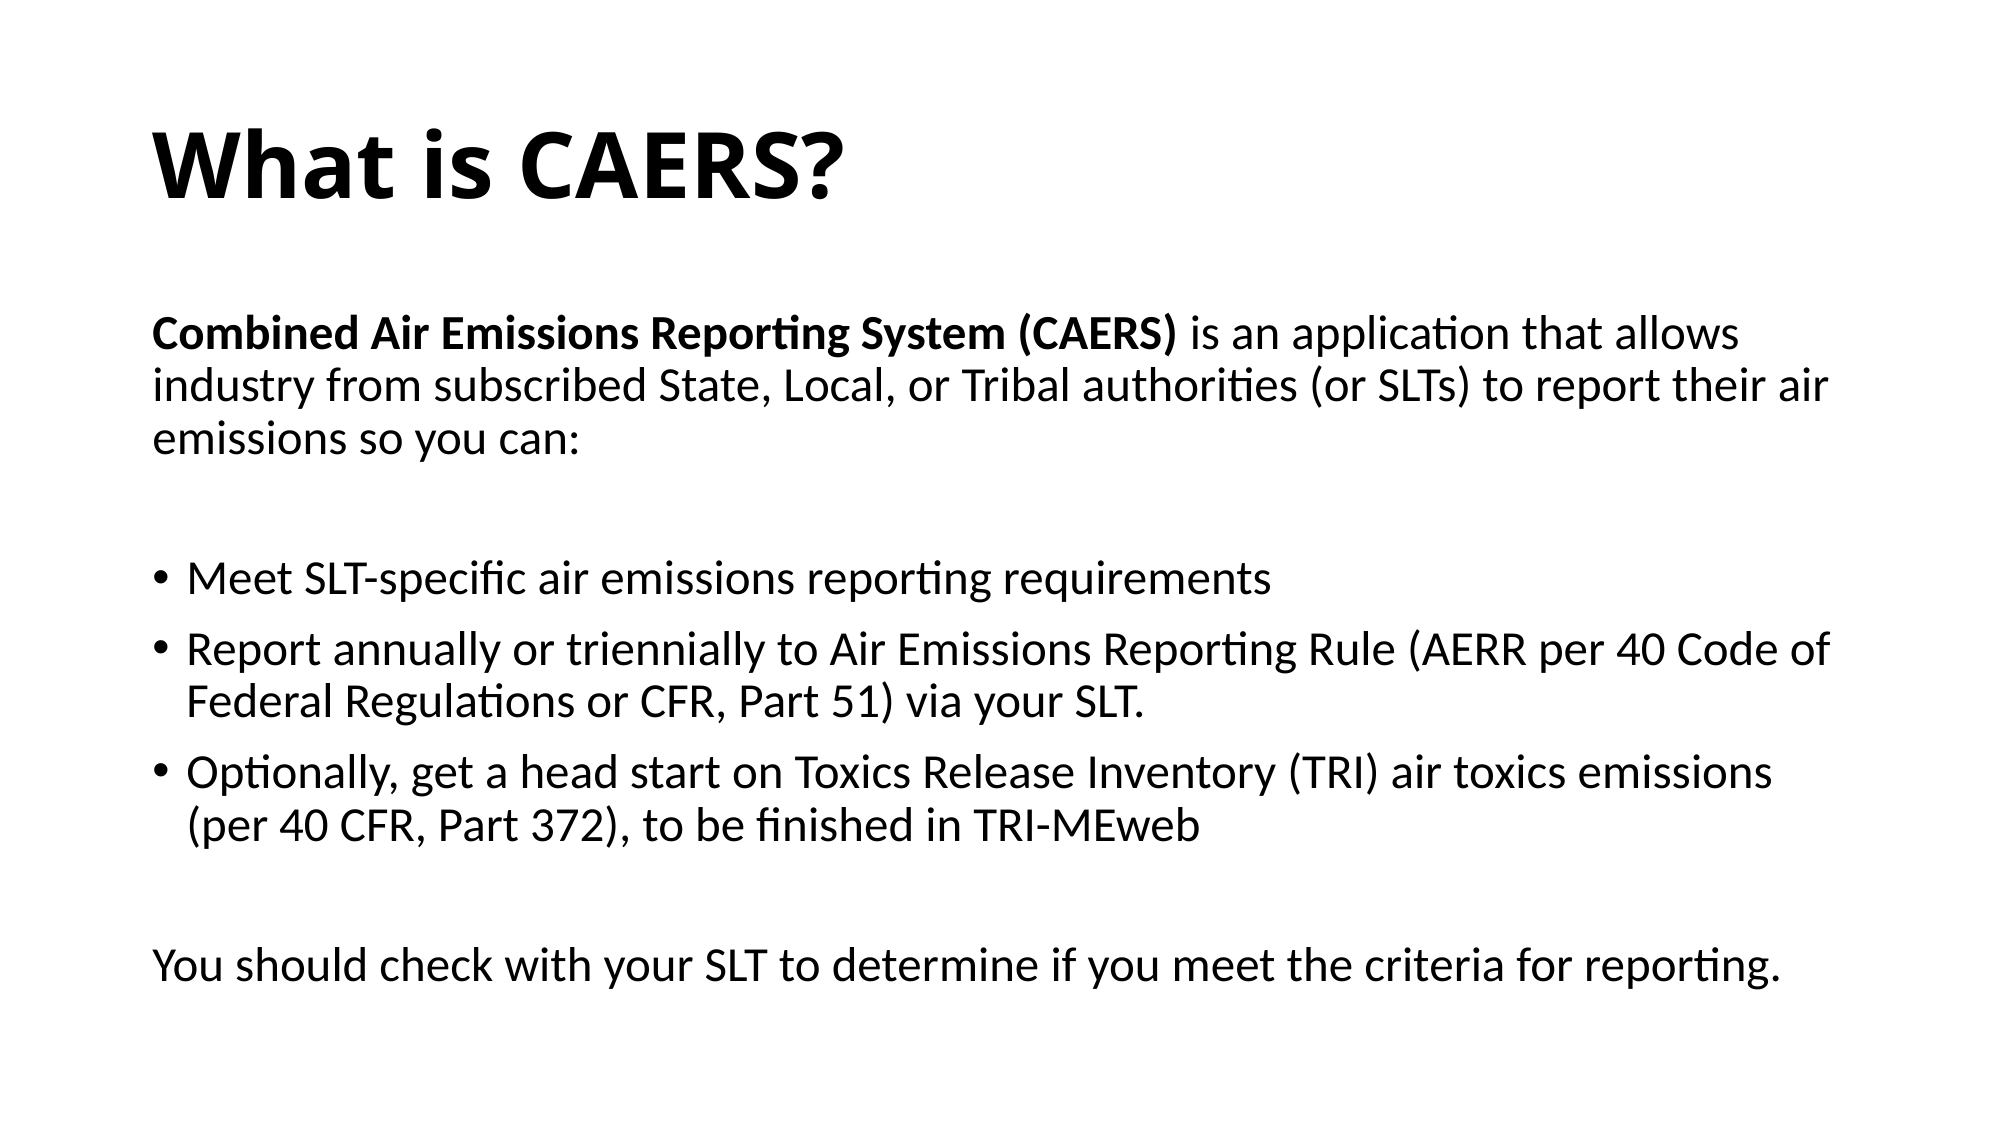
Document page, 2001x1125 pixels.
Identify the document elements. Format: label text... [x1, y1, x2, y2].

list Combined Air Emissions Reporting System (CAERS) is an application that allows industry from subscribed State, Local, or Tribal authorities (or SLTs) to report their air emissions so you can: Meet SLT-specific air emissions reporting requirements Report annually or triennially to Air Emissions Reporting Rule (AERR per 40 Code of Federal Regulations or CFR, Part 51) via your SLT. Optionally, get a head start on Toxics Release Inventory (TRI) air toxics emissions (per 40 CFR, Part 372), to be finished in TRI-MEweb You should check with your SLT to determine if you meet the criteria for reporting. [137, 299, 1863, 1014]
title What is CAERS? [137, 59, 1863, 278]
